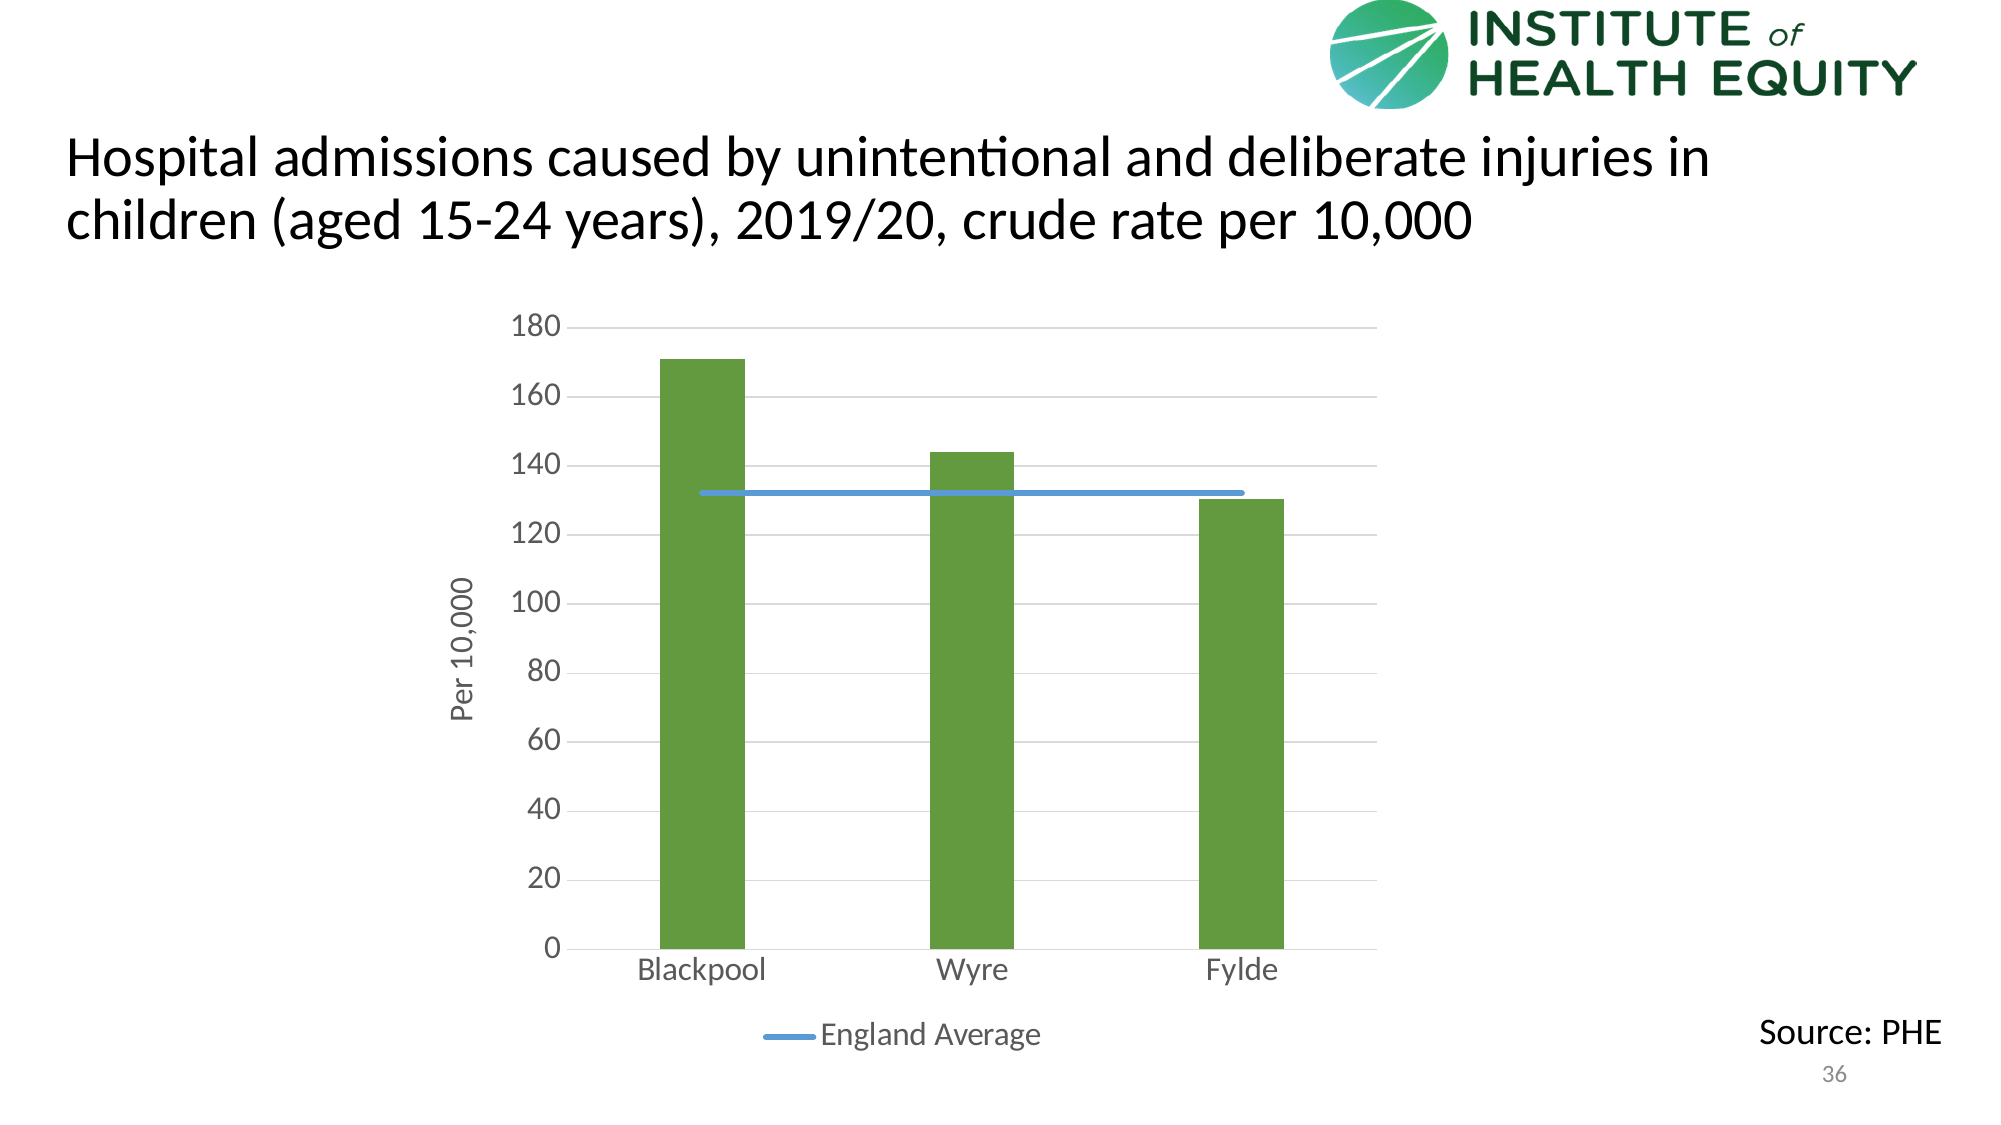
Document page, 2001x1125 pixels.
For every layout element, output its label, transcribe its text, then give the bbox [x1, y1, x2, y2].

title Hospital admissions caused by unintentional and deliberate injuries in children (aged 15-24 years), 2019/20, crude rate per 10,000 [51, 108, 1863, 271]
picture [1330, 0, 1917, 109]
text_box Source: PHE [1673, 999, 1958, 1060]
chart [410, 296, 1397, 1061]
slide_number 36 [1412, 1042, 1863, 1103]
